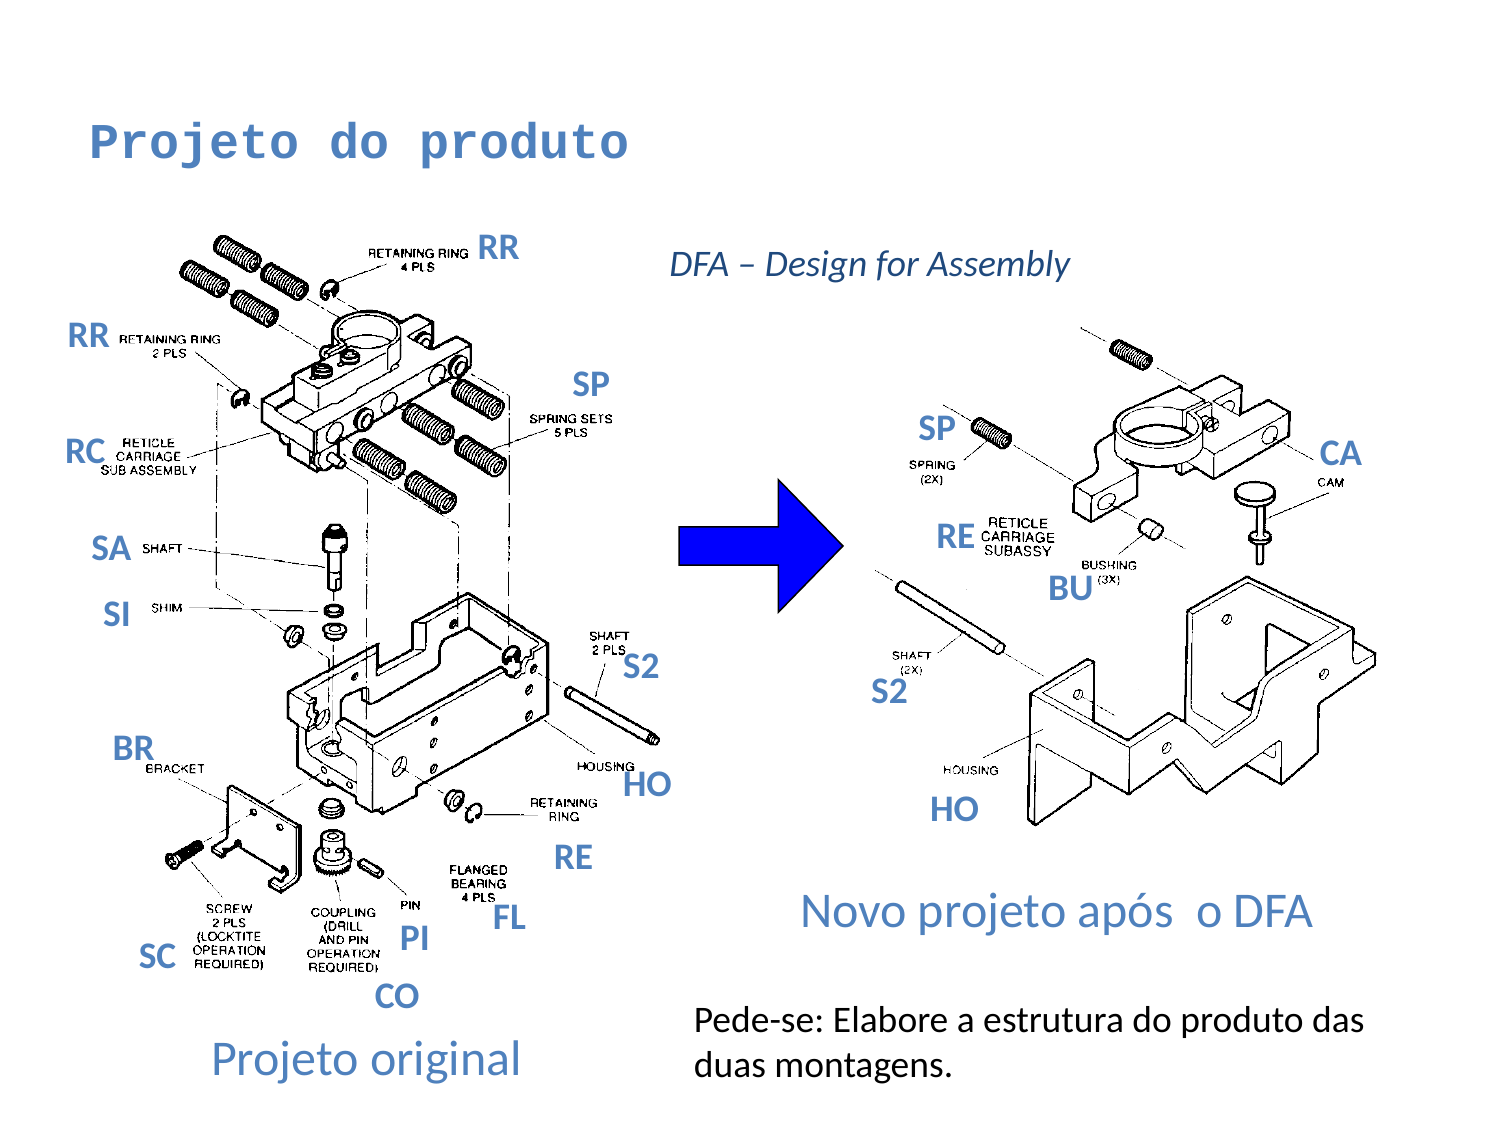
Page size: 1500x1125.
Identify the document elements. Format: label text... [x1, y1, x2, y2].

text_box Projeto do produto [74, 44, 1425, 232]
text_box Pede-se: Elabore a estrutura do produto das duas montagens. [679, 987, 1459, 1093]
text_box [856, 314, 1400, 838]
text_box DFA – Design for Assembly [708, 231, 1086, 292]
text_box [49, 213, 703, 1025]
text_box Novo projeto após o DFA [785, 870, 1329, 945]
text_box [708, 479, 843, 613]
text_box Projeto original [196, 1033, 538, 1093]
